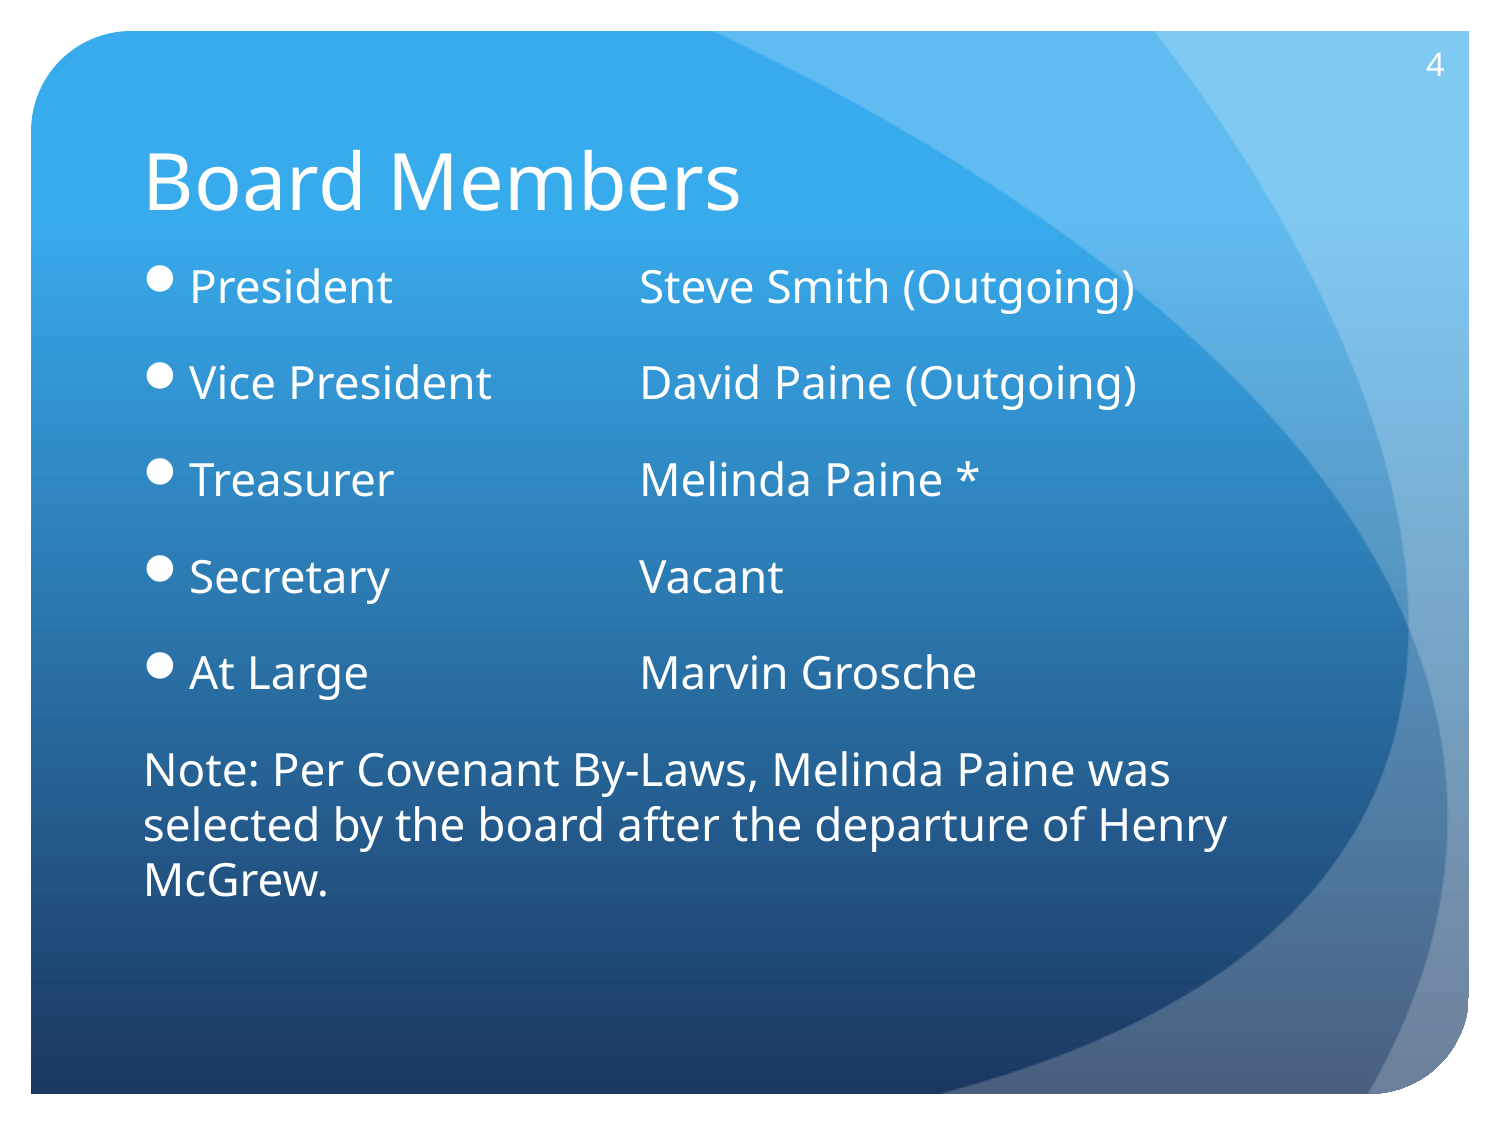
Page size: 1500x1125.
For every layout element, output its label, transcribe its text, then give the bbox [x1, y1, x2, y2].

list President Steve Smith (Outgoing) Vice President David Paine (Outgoing) Treasurer Melinda Paine * Secretary Vacant At Large Marvin Grosche Note: Per Covenant By-Laws, Melinda Paine was selected by the board after the departure of Henry McGrew. [127, 249, 1372, 941]
slide_number 4 [1378, 36, 1460, 96]
picture [24, 30, 1473, 1094]
title Board Members [127, 62, 1372, 234]
